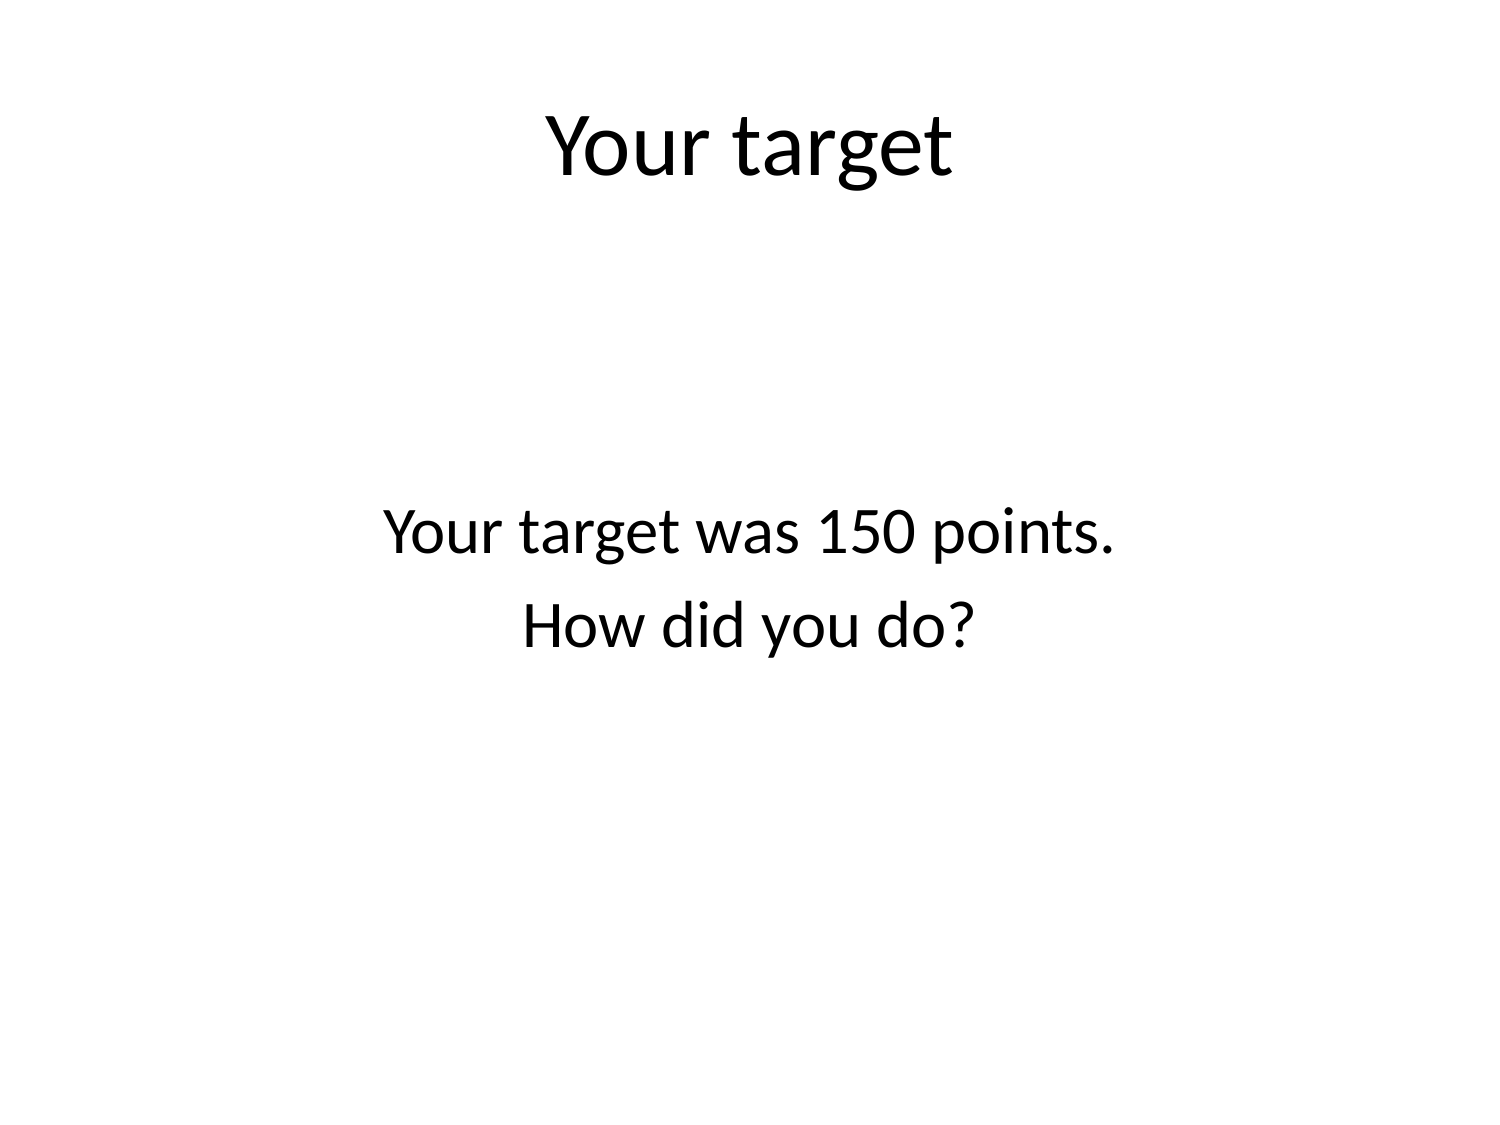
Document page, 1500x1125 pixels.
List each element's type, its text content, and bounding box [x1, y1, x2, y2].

list Your target was 150 points. How did you do? [75, 479, 1425, 1005]
title Your target [75, 45, 1425, 233]
